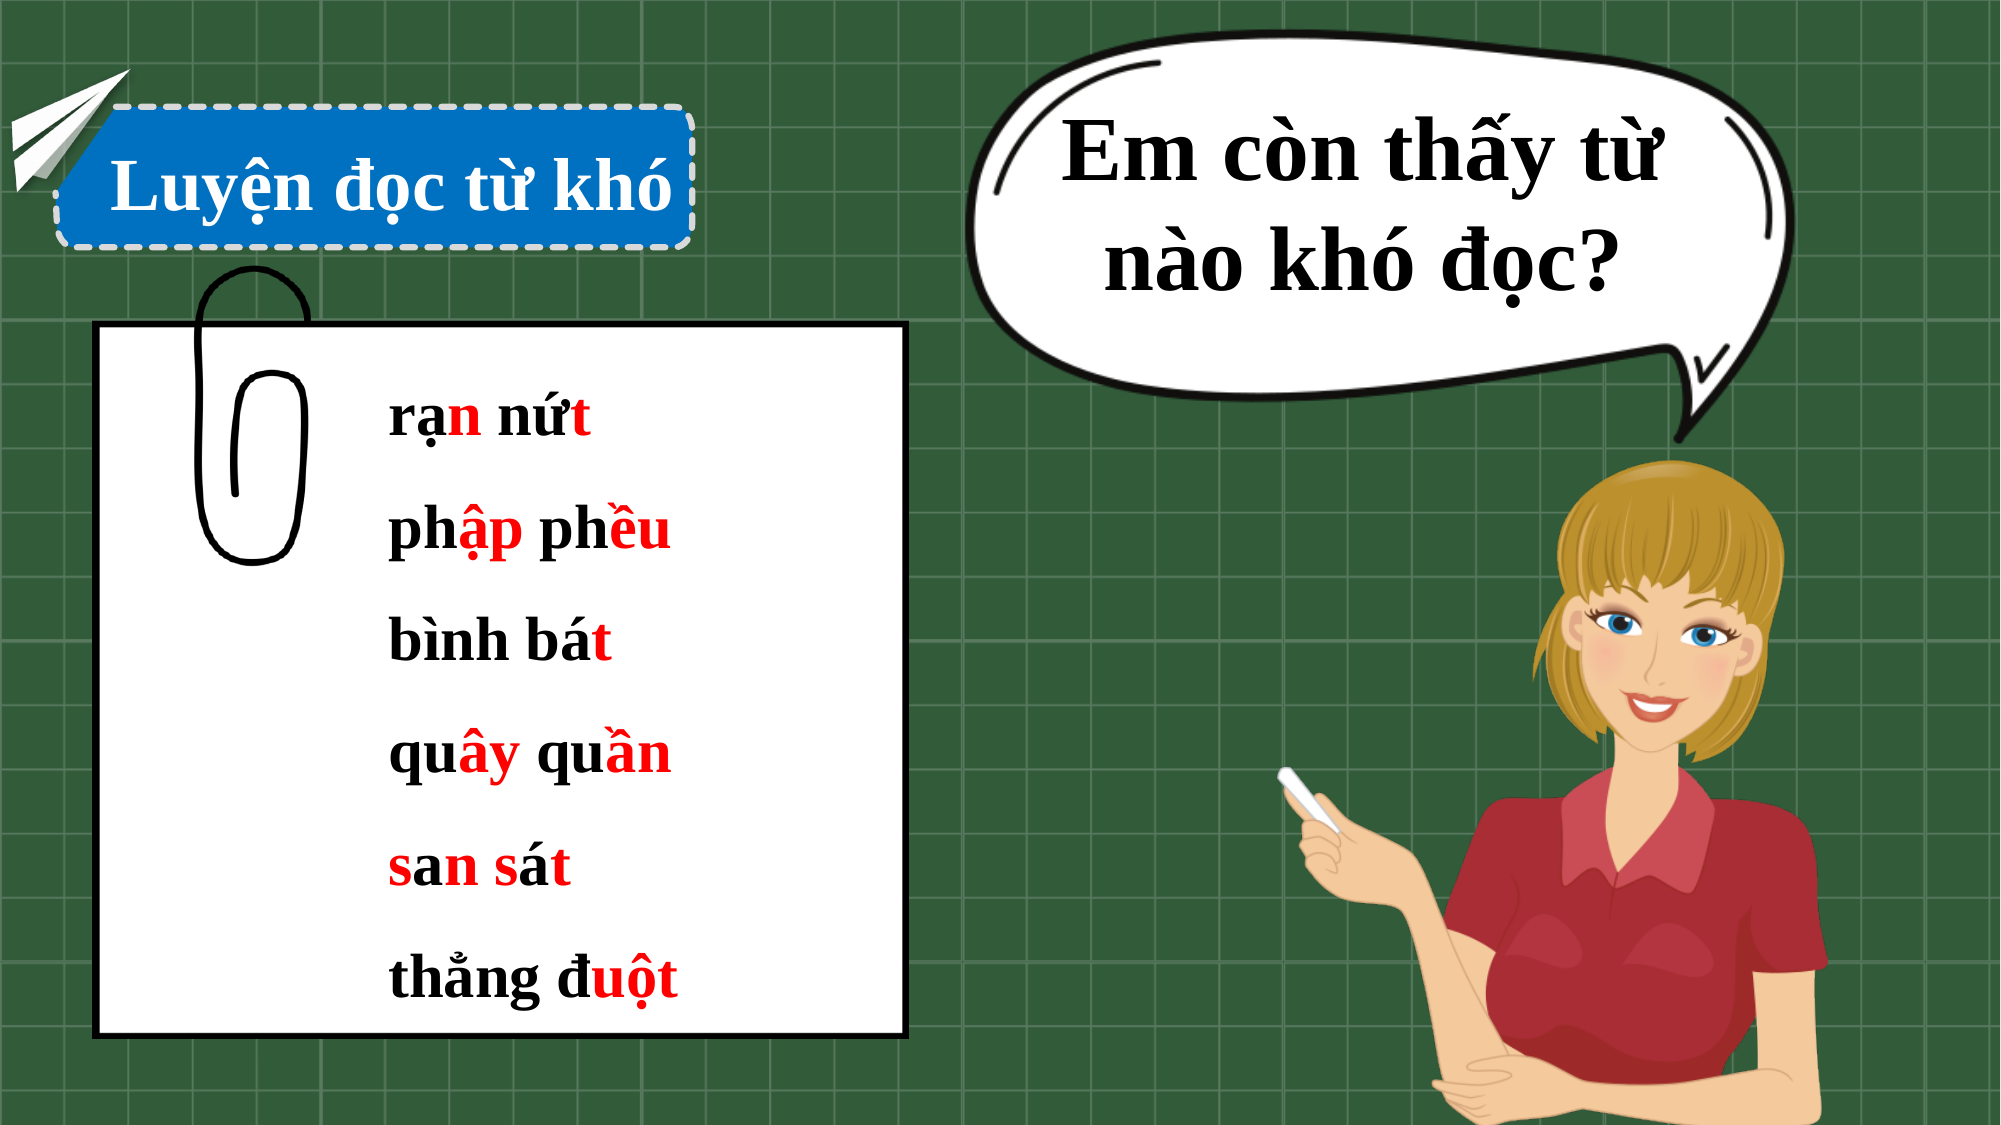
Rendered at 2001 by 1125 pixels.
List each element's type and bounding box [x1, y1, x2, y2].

text_box [16, 41, 693, 248]
text_box [964, 25, 1798, 447]
picture [0, 0, 2001, 1125]
